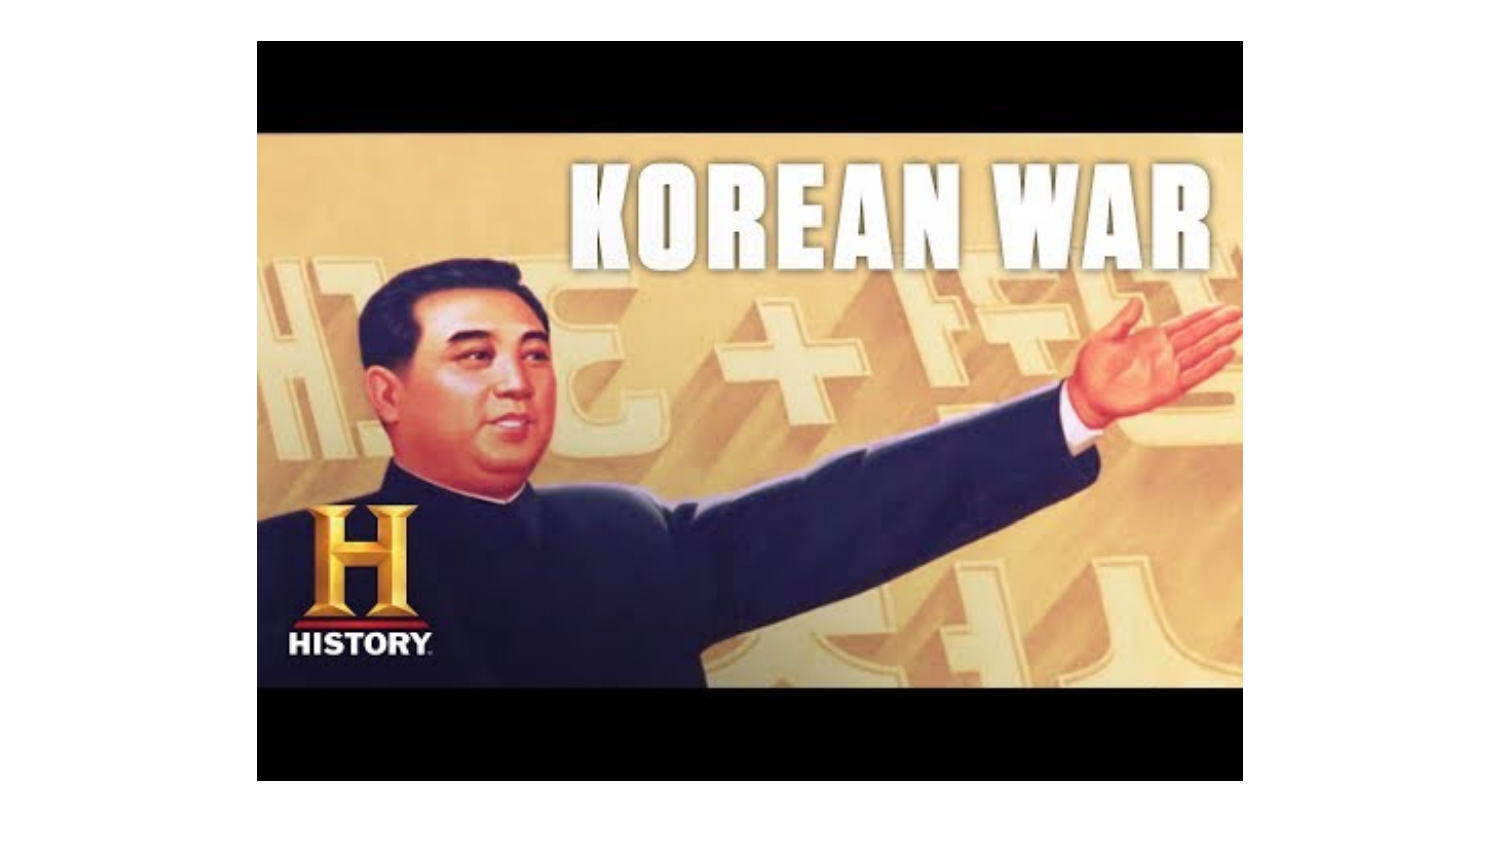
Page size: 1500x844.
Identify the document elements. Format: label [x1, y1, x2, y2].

picture [257, 41, 1243, 781]
